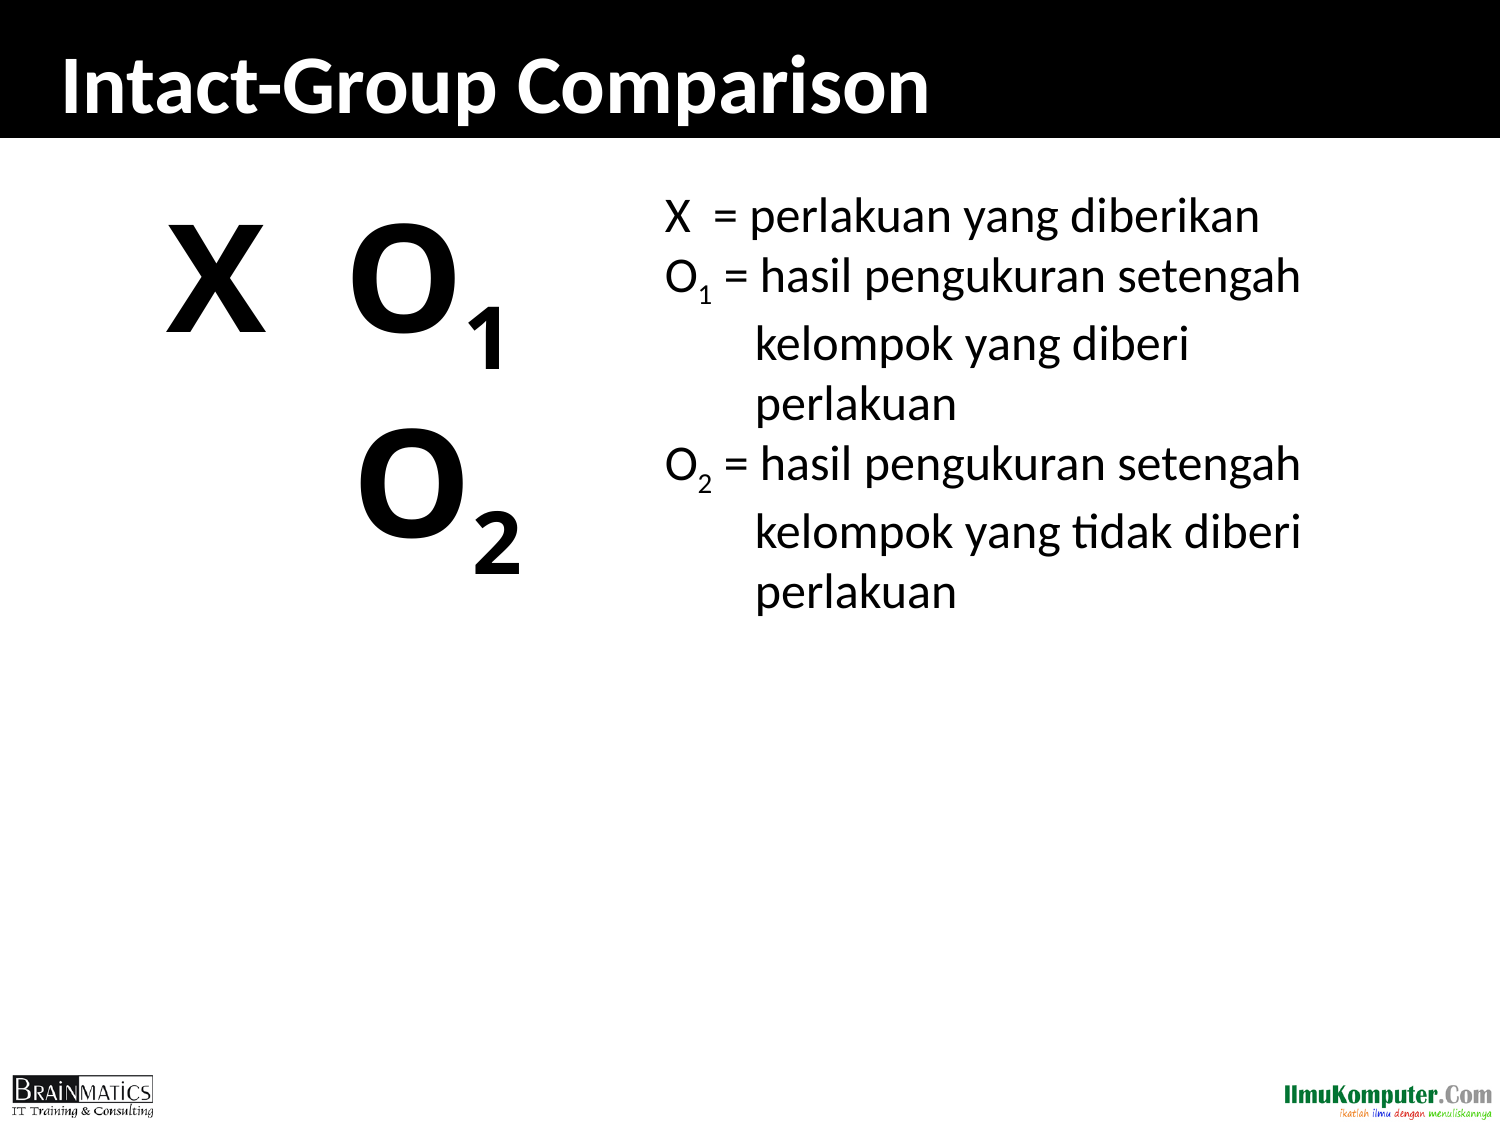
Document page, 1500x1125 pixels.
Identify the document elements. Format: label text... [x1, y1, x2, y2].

picture [1275, 1080, 1500, 1125]
title Intact-Group Comparison [45, 30, 1451, 138]
text_box X = perlakuan yang diberikan O1 = hasil pengukuran setengah kelompok yang diberi perlakuan O2 = hasil pengukuran setengah kelompok yang tidak diberi perlakuan [650, 174, 1500, 627]
text_box X O1 O2 [112, 174, 568, 600]
picture [12, 1075, 153, 1118]
